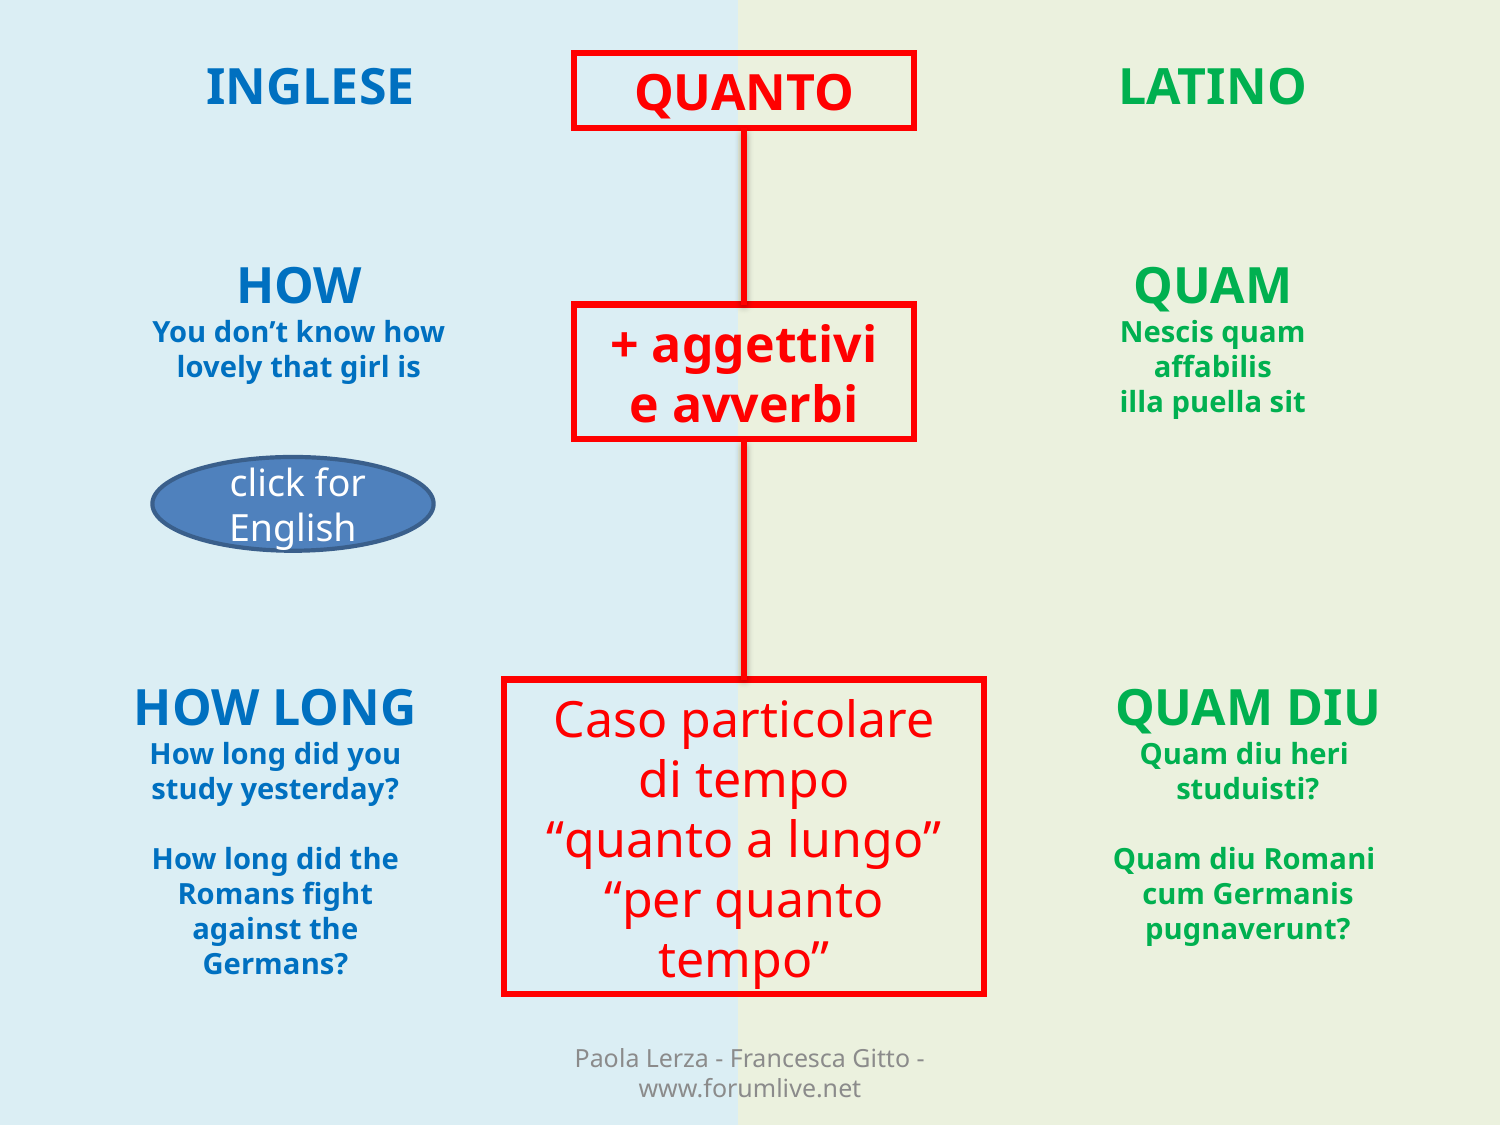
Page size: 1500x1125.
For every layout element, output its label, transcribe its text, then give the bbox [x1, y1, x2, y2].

footer Paola Lerza - Francesca Gitto - www.forumlive.net [512, 1042, 988, 1103]
text_box LATINO [1042, 46, 1383, 122]
text_box [736, 0, 1500, 1125]
text_box QUAM Nescis quam affabilis illa puella sit [1042, 246, 1383, 426]
text_box click for English [150, 454, 436, 553]
text_box + aggettivi e avverbi [574, 304, 914, 440]
text_box HOW LONG How long did you study yesterday? How long did the Romans fight against the Germans? [105, 667, 446, 988]
text_box QUAM DIU Quam diu heri studuisti? Quam diu Romani cum Germanis pugnaverunt? [1078, 667, 1418, 953]
text_box INGLESE [140, 46, 481, 122]
text_box HOW You don’t know how lovely that girl is [128, 246, 469, 391]
text_box Caso particolare di tempo “quanto a lungo” “per quanto tempo” [503, 679, 985, 995]
text_box QUANTO [574, 53, 914, 128]
text_box [0, 0, 736, 1125]
